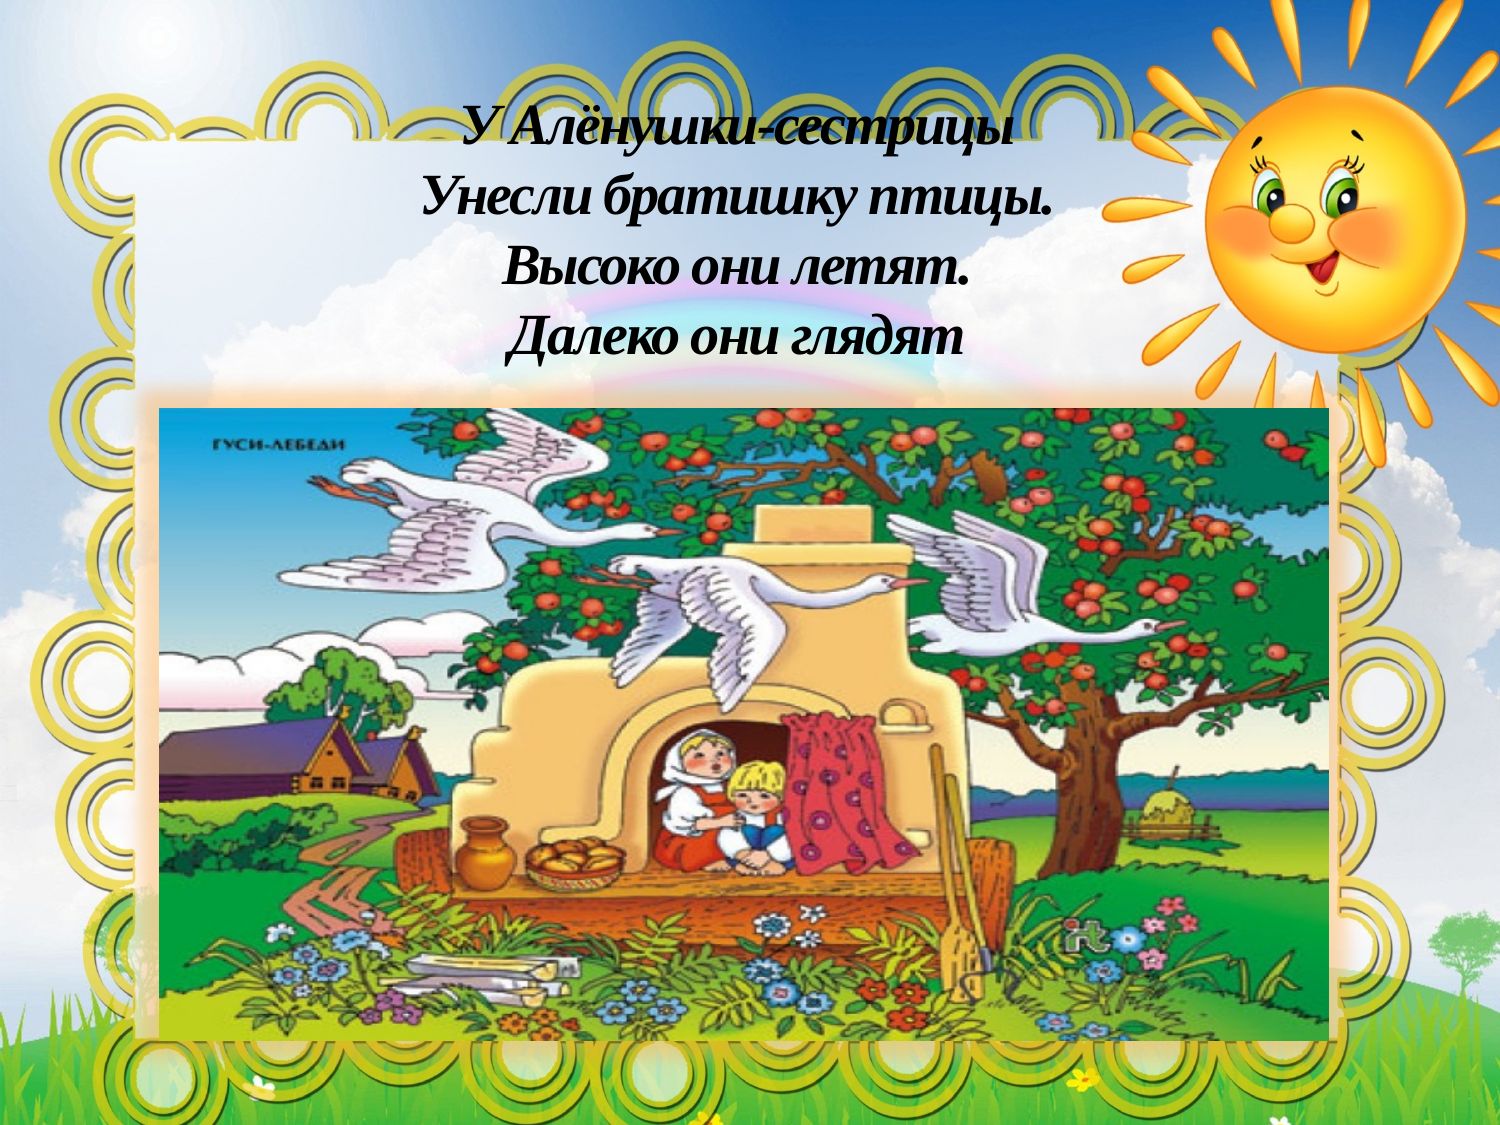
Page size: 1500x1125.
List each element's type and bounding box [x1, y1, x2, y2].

picture [0, 0, 1500, 1125]
list [162, 411, 1326, 1039]
